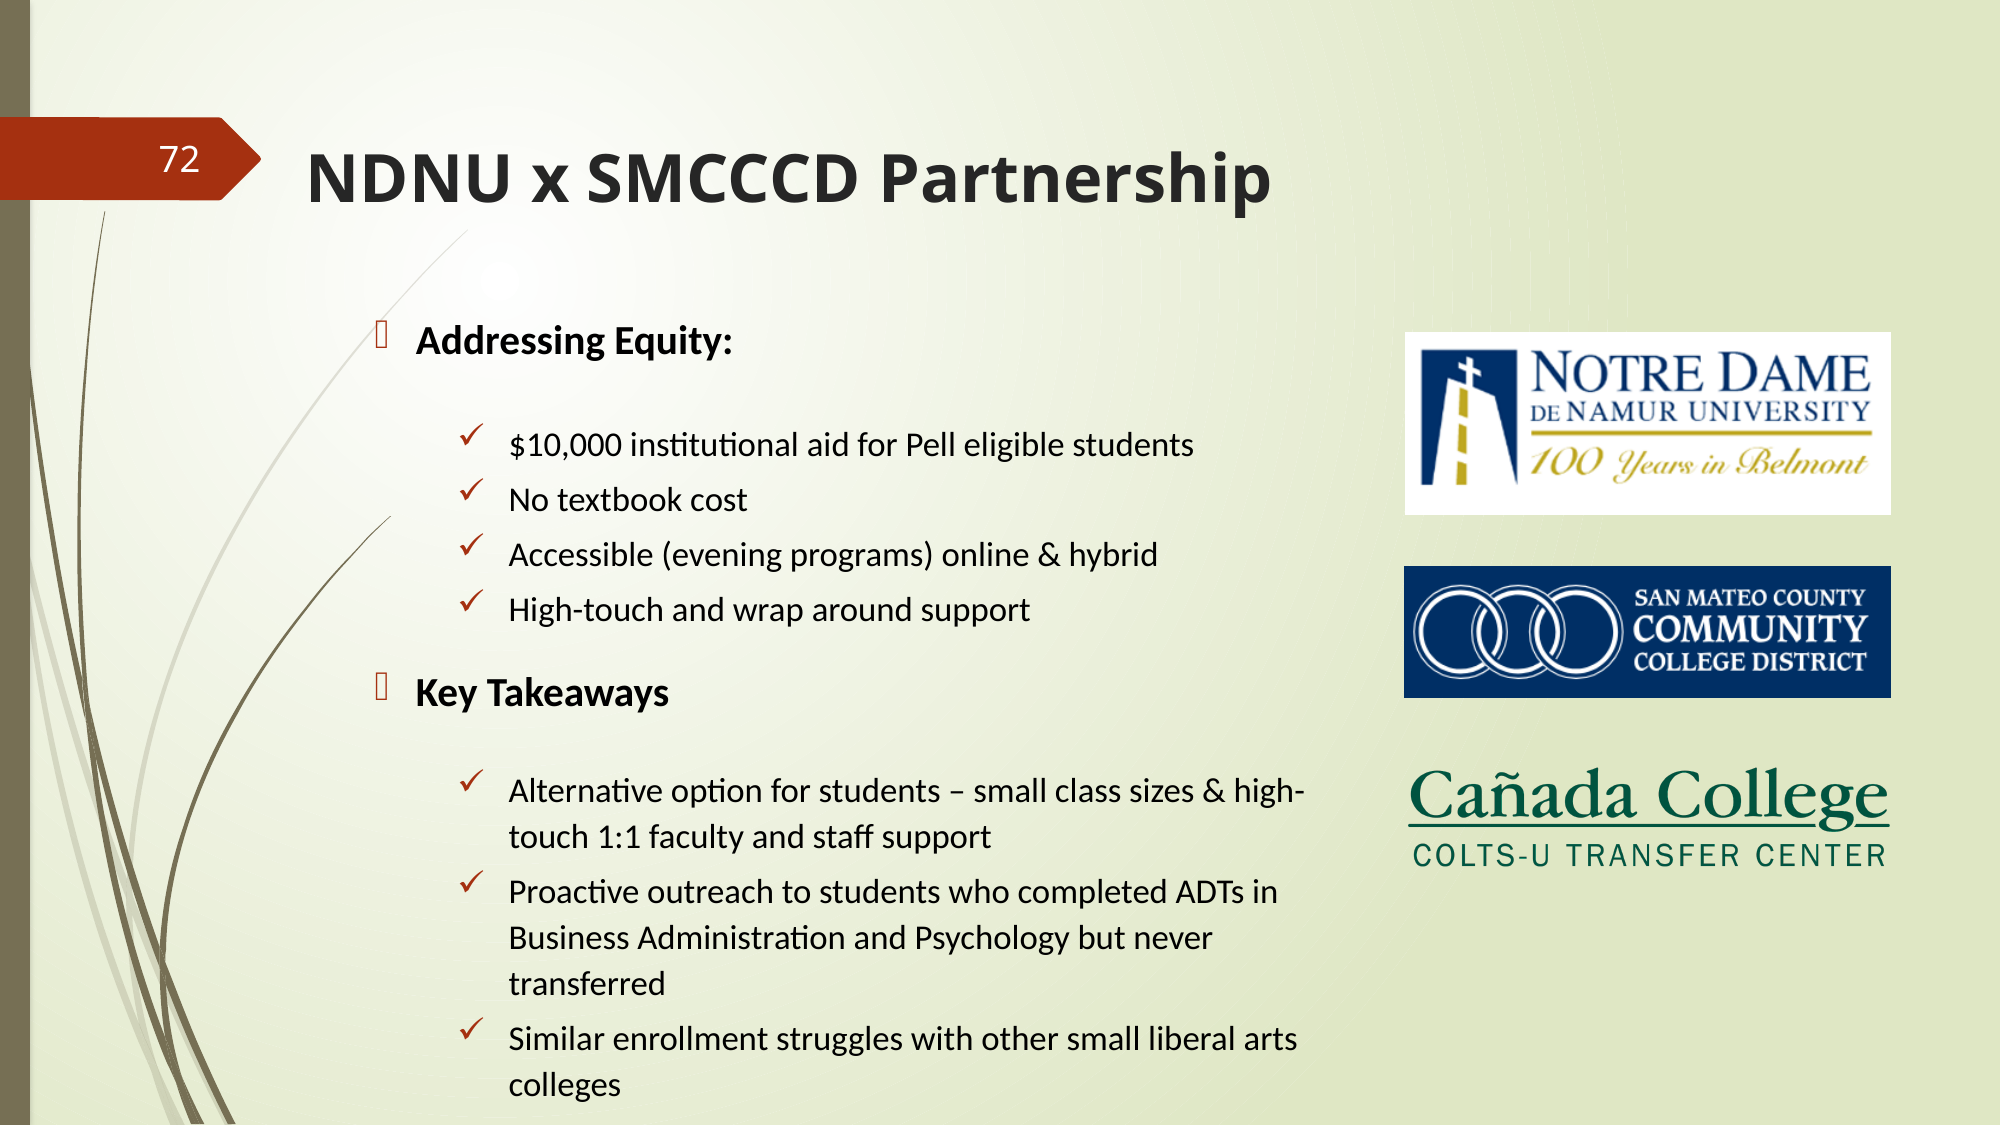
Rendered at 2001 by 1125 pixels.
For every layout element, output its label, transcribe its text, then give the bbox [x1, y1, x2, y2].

picture [1404, 565, 1891, 698]
title NDNU x SMCCCD Partnership [290, 128, 1335, 339]
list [1404, 331, 1891, 516]
slide_number 72 [87, 129, 216, 190]
text_box Addressing Equity: $10,000 institutional aid for Pell eligible students No textbook cost Accessible (evening programs) online & hybrid High-touch and wrap around support Key Takeaways Alternative option for students – small class sizes & high-touch 1:1 faculty and staff support Proactive outreach to students who completed ADTs in Business Administration and Psychology but never transferred Similar enrollment struggles with other small liberal arts colleges [359, 269, 1387, 1114]
picture [1405, 756, 1893, 879]
